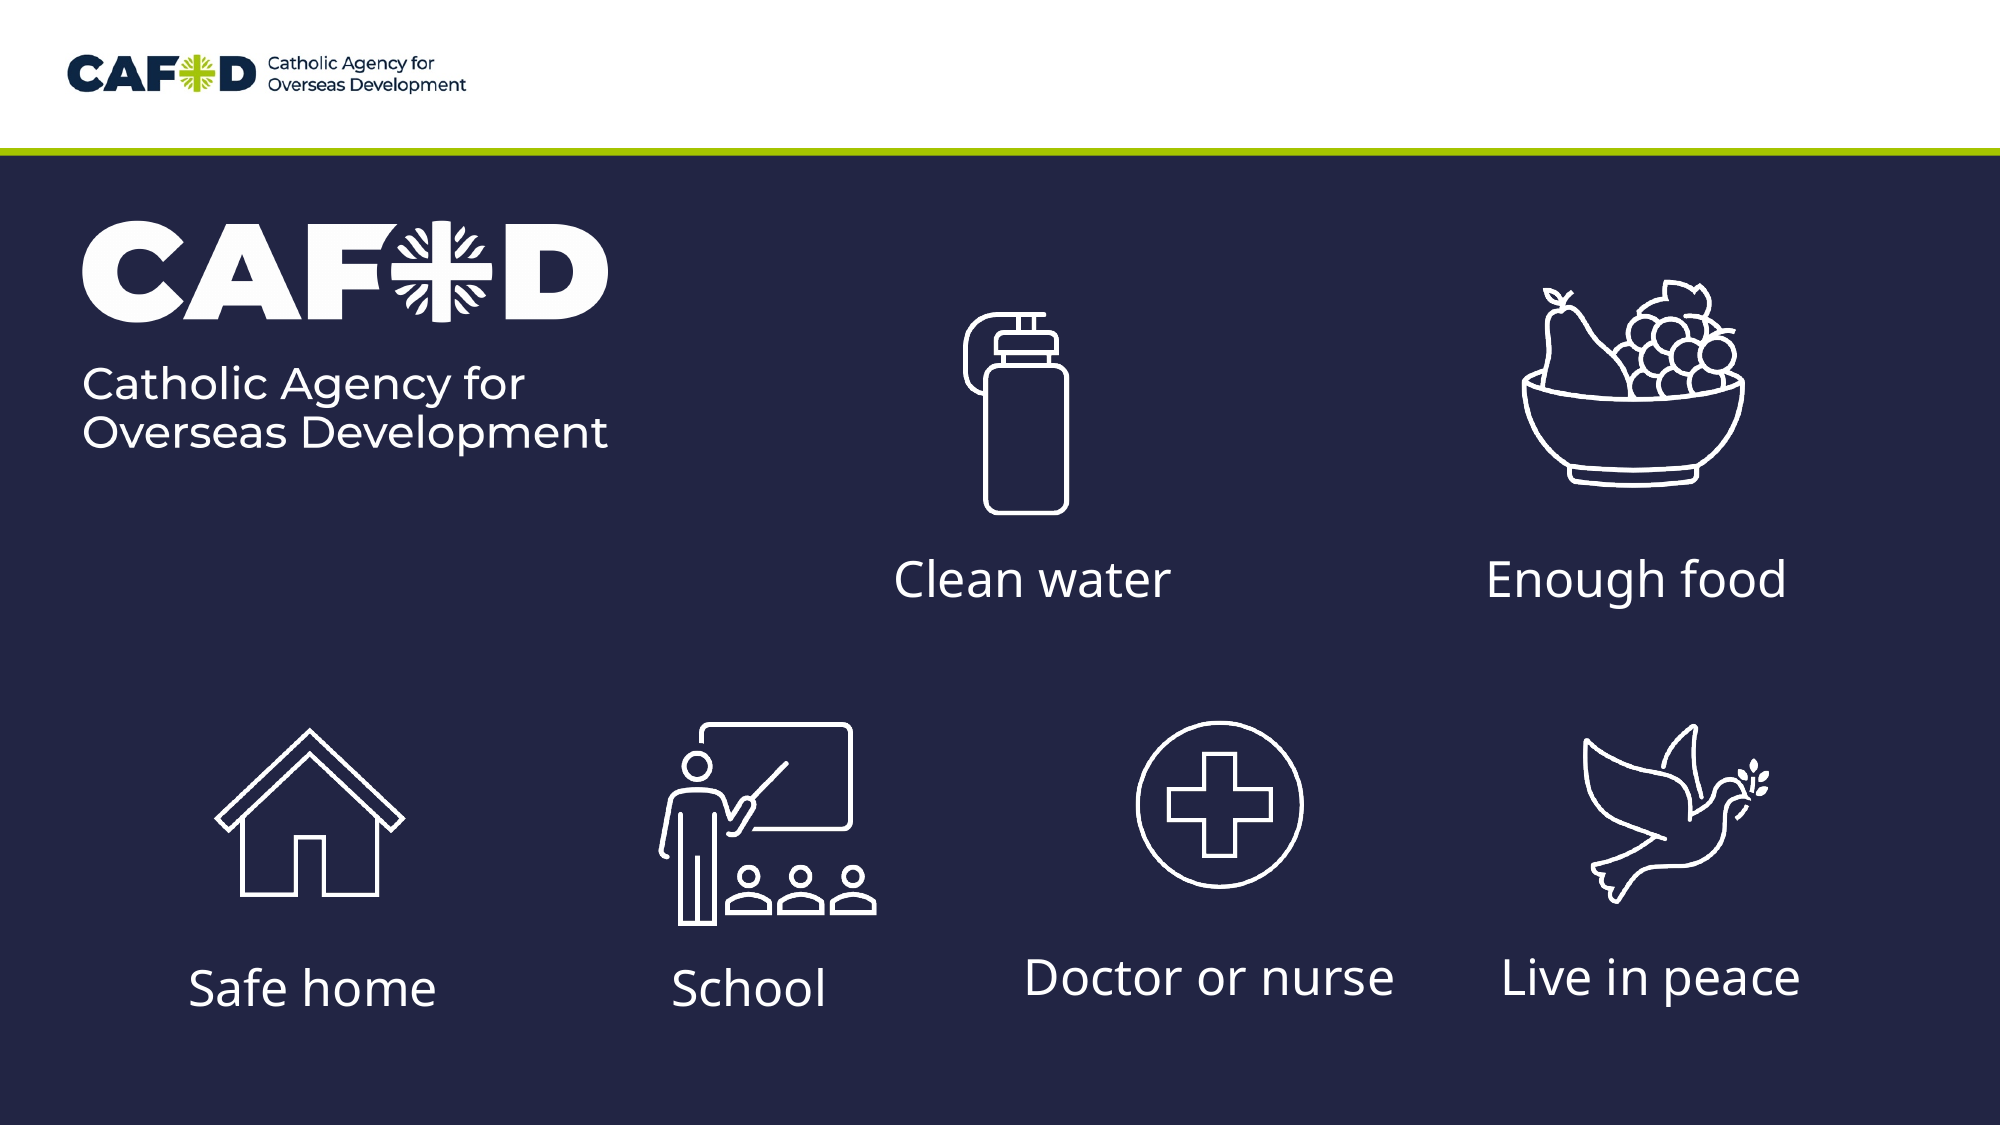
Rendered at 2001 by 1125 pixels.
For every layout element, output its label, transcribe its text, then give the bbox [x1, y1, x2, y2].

picture [902, 289, 1145, 533]
picture [0, 186, 690, 334]
text_box Enough food [1471, 539, 1852, 615]
picture [198, 698, 421, 920]
text_box Doctor or nurse [1008, 937, 1451, 1013]
picture [65, 53, 469, 95]
text_box School [656, 948, 1099, 1024]
text_box Clean water [878, 539, 1321, 615]
picture [0, 353, 690, 492]
picture [1113, 698, 1326, 911]
text_box Live in peace [1485, 938, 1928, 1013]
picture [1511, 260, 1755, 503]
text_box Safe home [173, 948, 616, 1024]
picture [1564, 701, 1788, 925]
picture [641, 698, 892, 949]
